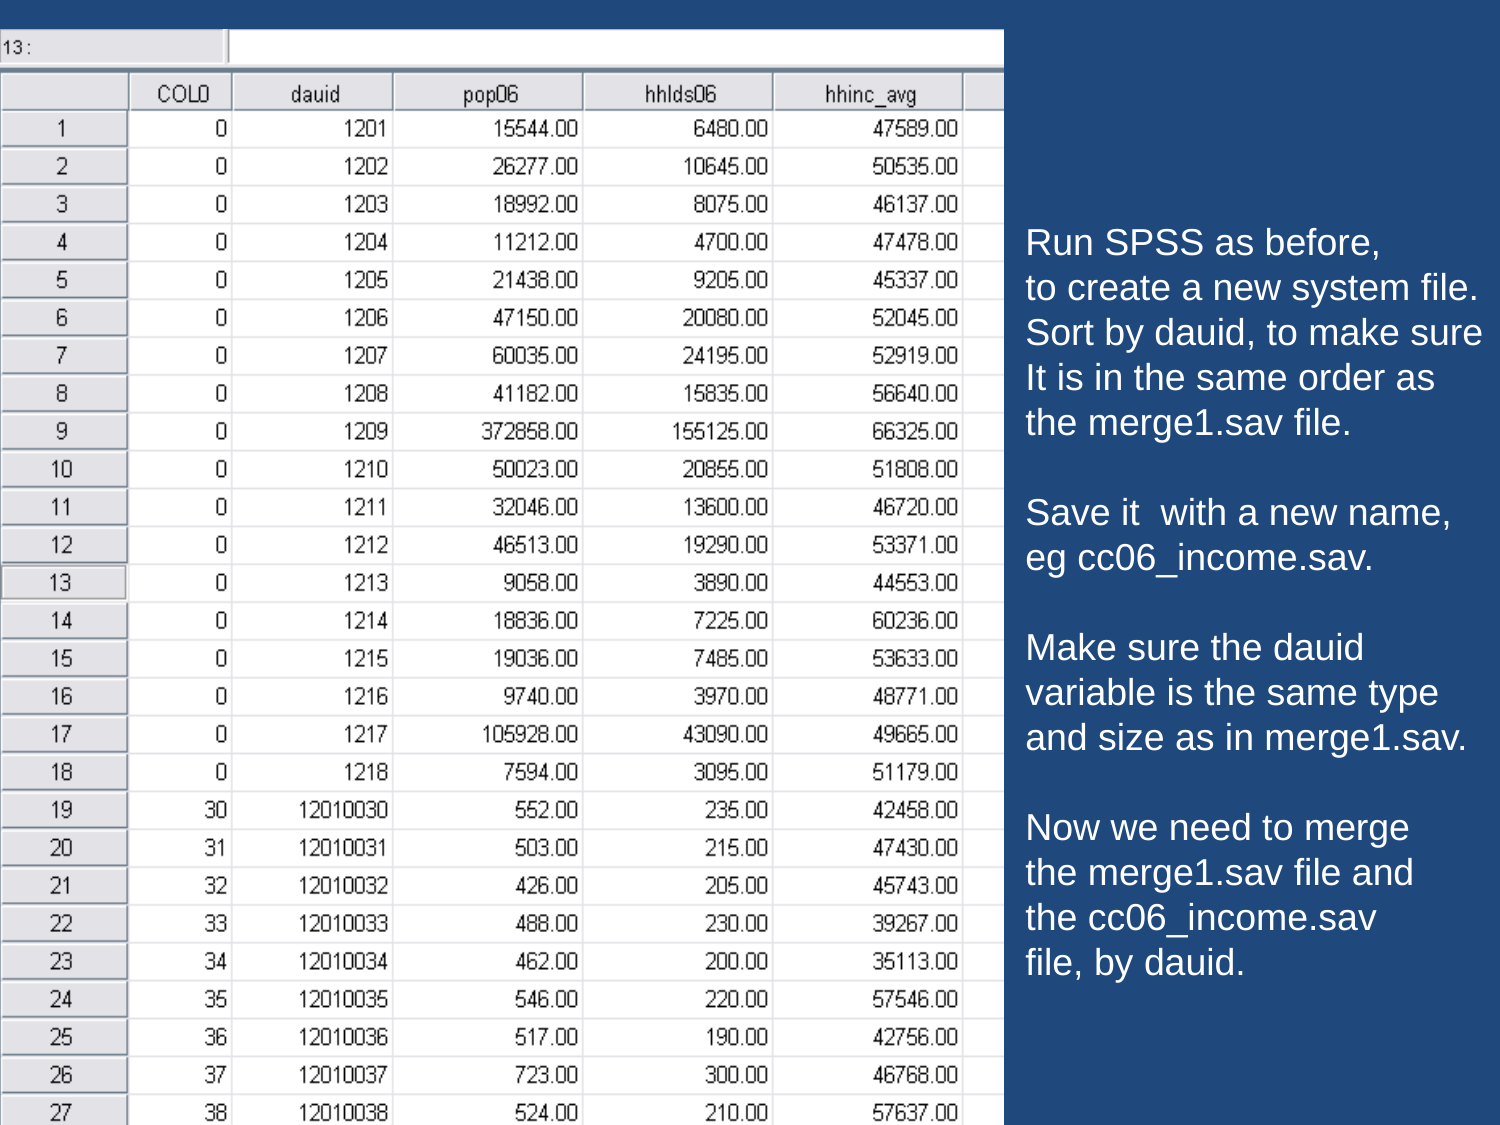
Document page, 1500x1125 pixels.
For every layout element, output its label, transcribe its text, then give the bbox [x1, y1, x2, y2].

picture [0, 29, 1005, 1125]
text_box Run SPSS as before, to create a new system file. Sort by dauid, to make sure It is in the same order as the merge1.sav file. Save it with a new name, eg cc06_income.sav. Make sure the dauid variable is the same type and size as in merge1.sav. Now we need to merge the merge1.sav file and the cc06_income.sav file, by dauid. [1010, 210, 1499, 1036]
